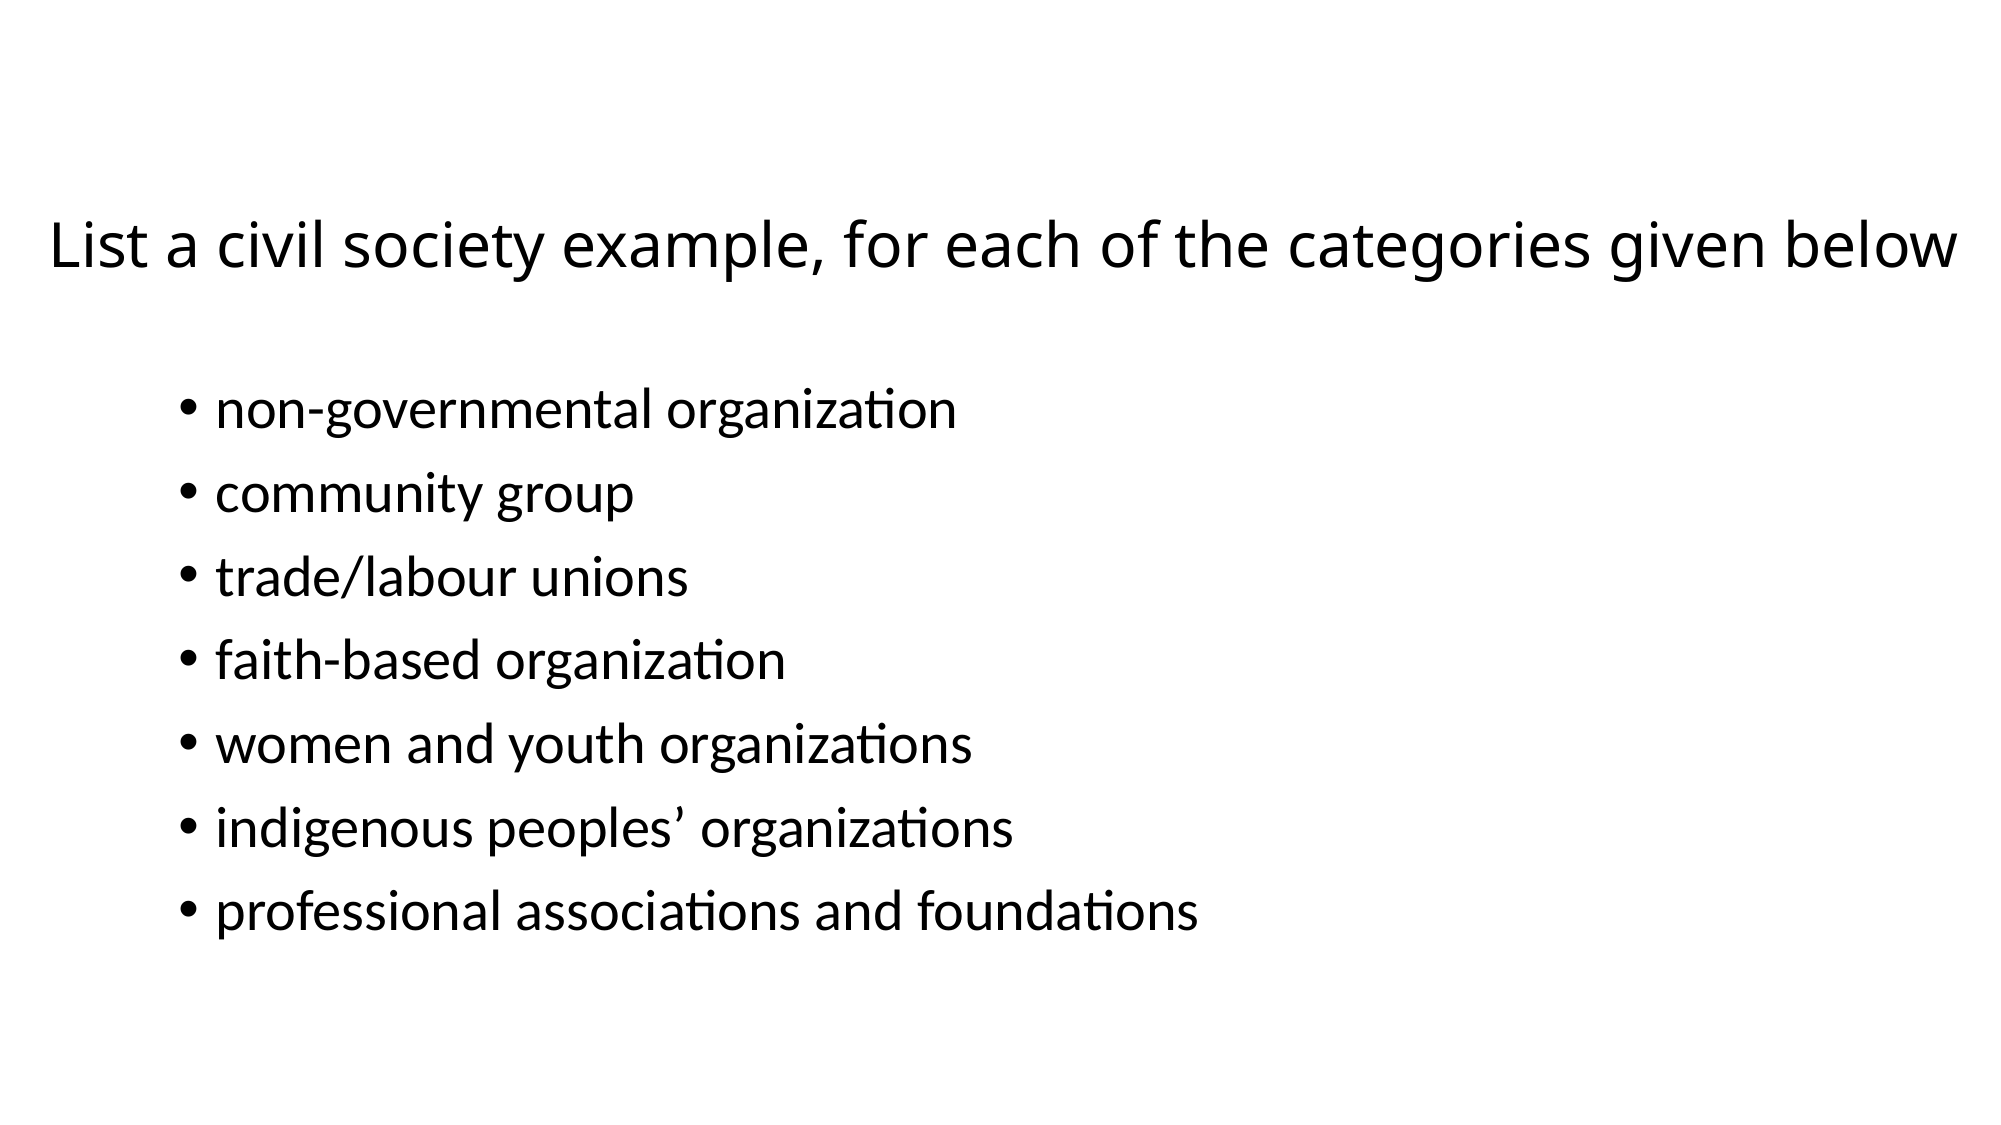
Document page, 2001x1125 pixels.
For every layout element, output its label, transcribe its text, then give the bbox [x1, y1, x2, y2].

title List a civil society example, for each of the categories given below [33, 175, 1978, 394]
list non-governmental organization community group trade/labour unions faith-based organization women and youth organizations indigenous peoples’ organizations professional associations and foundations [163, 371, 1889, 1085]
